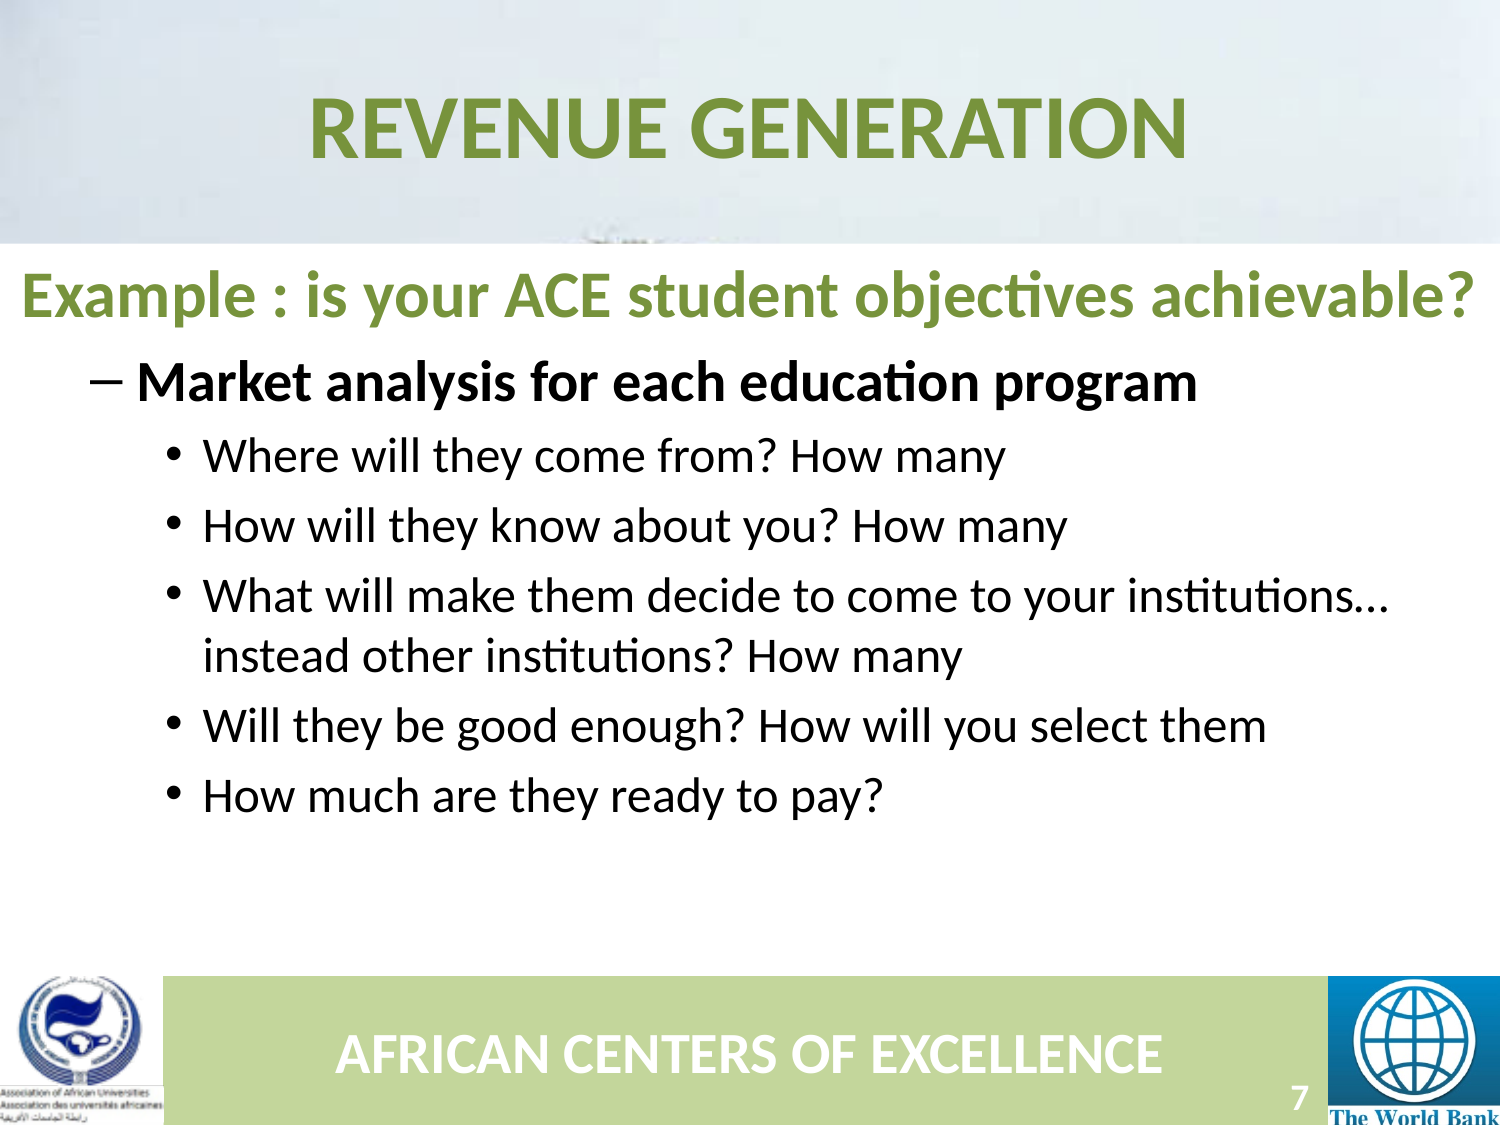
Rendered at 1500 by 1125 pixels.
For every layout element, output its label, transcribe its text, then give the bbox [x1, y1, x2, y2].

list Example : is your ACE student objectives achievable? Market analysis for each education program Where will they come from? How many How will they know about you? How many What will make them decide to come to your institutions… instead other institutions? How many Will they be good enough? How will you select them How much are they ready to pay? [0, 243, 1500, 976]
picture [0, 976, 164, 1125]
footer AFRICAN CENTERS OF EXCELLENCE [171, 975, 1329, 1125]
picture [1329, 979, 1500, 1125]
title REVENUE GENERATION [0, 0, 1500, 243]
